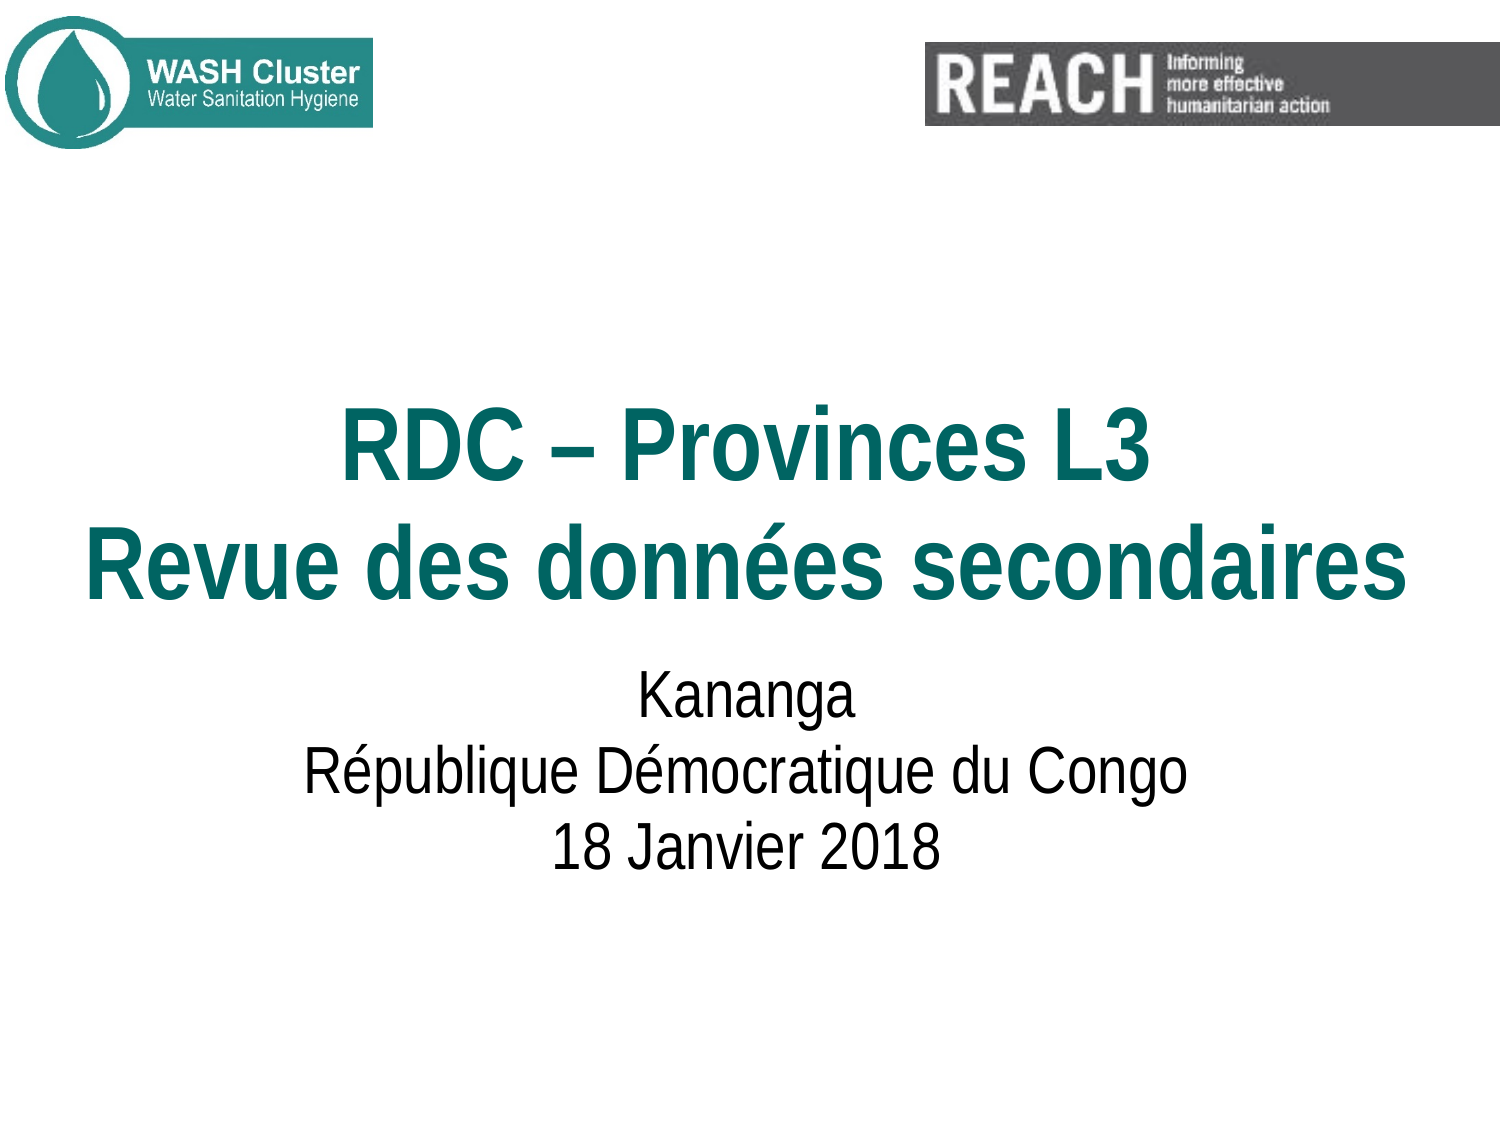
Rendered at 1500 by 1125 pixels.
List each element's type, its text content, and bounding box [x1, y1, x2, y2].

picture [5, 16, 373, 149]
picture [925, 42, 1500, 126]
title RDC – Provinces L3 Revue des données secondaires [35, 397, 1459, 624]
subtitle Kananga République Démocratique du Congo 18 Janvier 2018 [194, 656, 1300, 1015]
